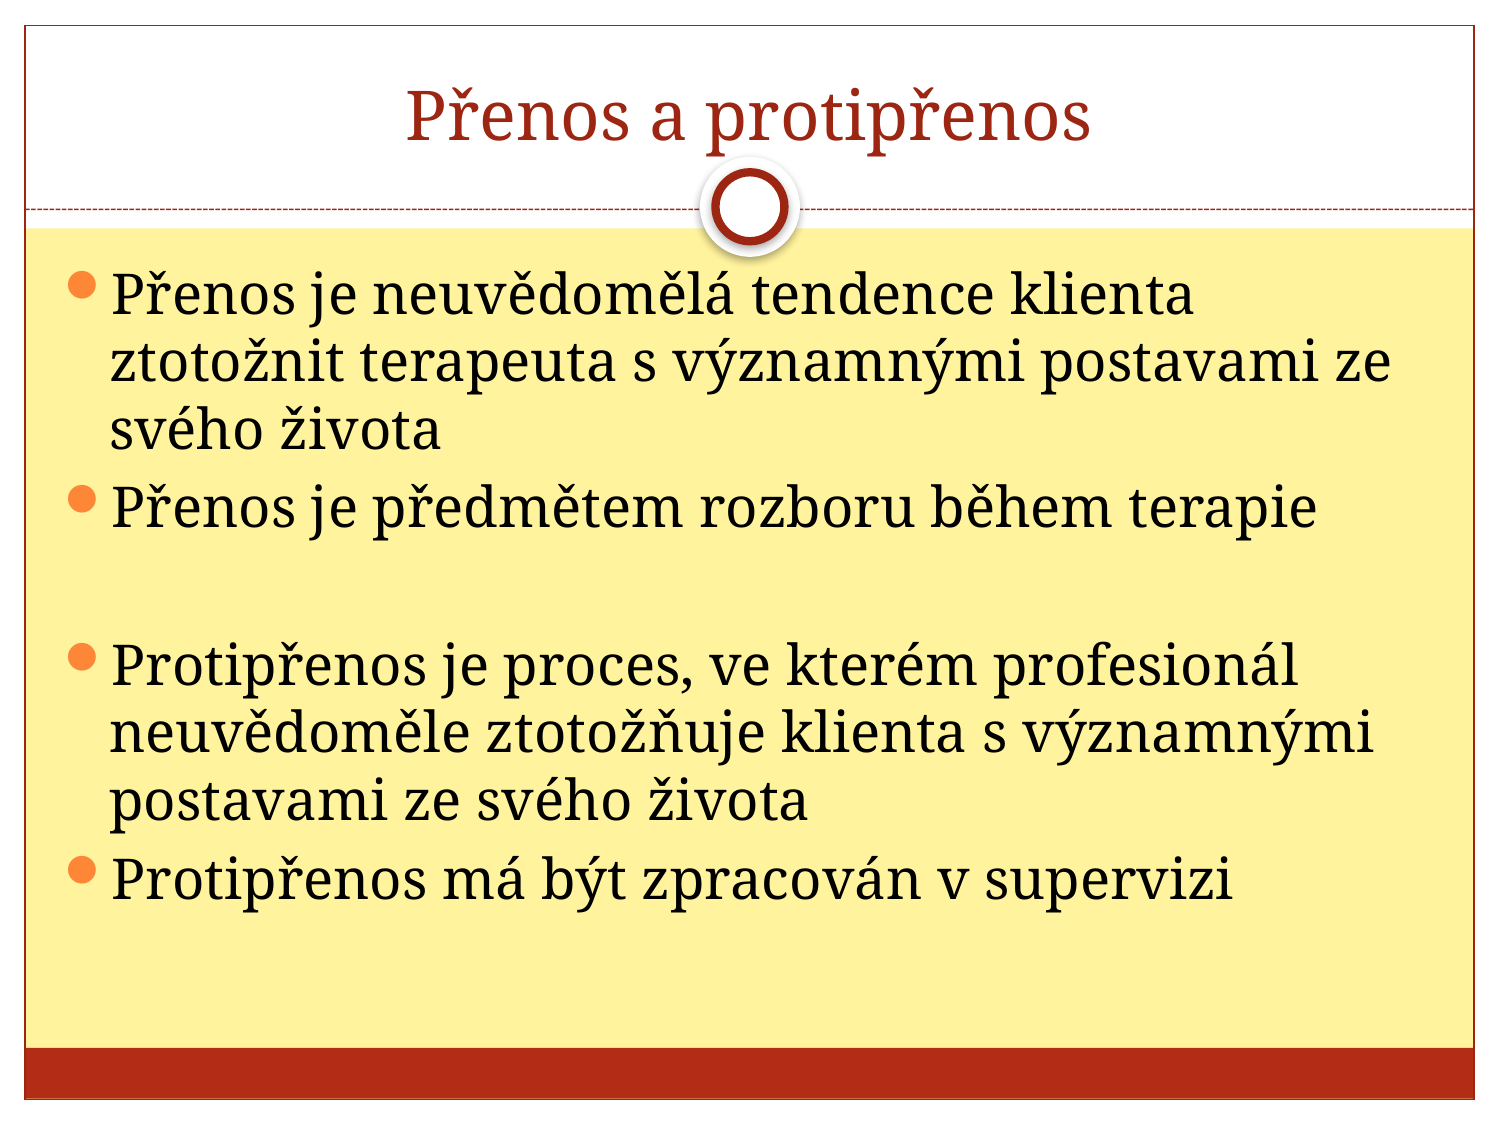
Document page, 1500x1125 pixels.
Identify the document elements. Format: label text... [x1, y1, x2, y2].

title Přenos a protipřenos [49, 37, 1450, 162]
list Přenos je neuvědomělá tendence klienta ztotožnit terapeuta s významnými postavami ze svého života Přenos je předmětem rozboru během terapie Protipřenos je proces, ve kterém profesionál neuvědoměle ztotožňuje klienta s významnými postavami ze svého života Protipřenos má být zpracován v supervizi [49, 250, 1445, 1001]
